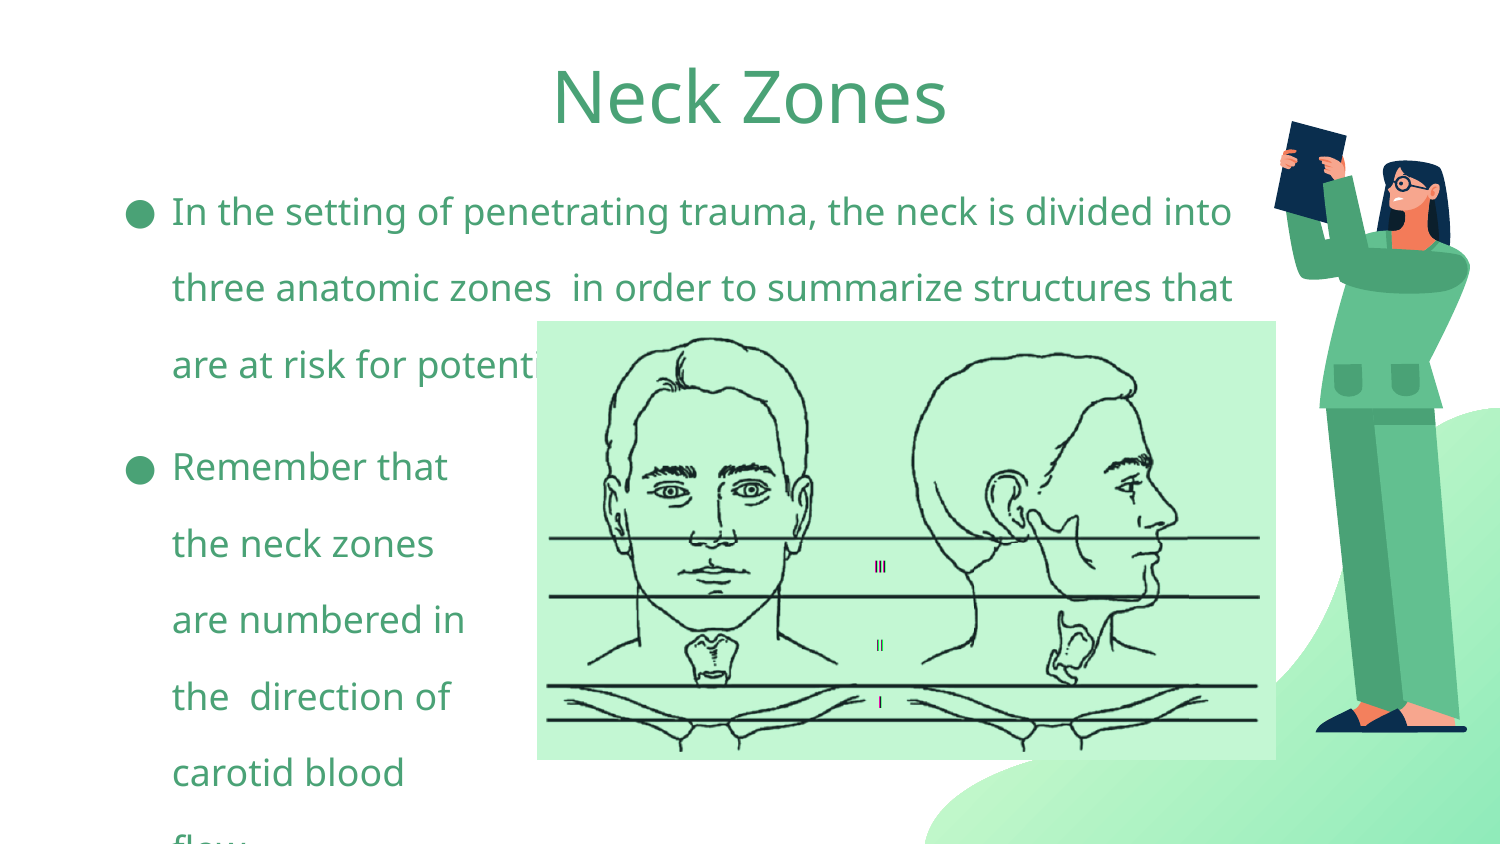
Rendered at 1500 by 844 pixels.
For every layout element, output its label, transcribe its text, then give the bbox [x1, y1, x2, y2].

title Neck Zones [118, 48, 1382, 142]
text_box Remember that the neck zones are numbered in the direction of carotid blood flow. [81, 396, 487, 844]
list In the setting of penetrating trauma, the neck is divided into three anatomic zones in order to summarize structures that are at risk for potential injury. [81, 141, 1268, 755]
picture [537, 321, 1276, 760]
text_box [1273, 120, 1475, 733]
